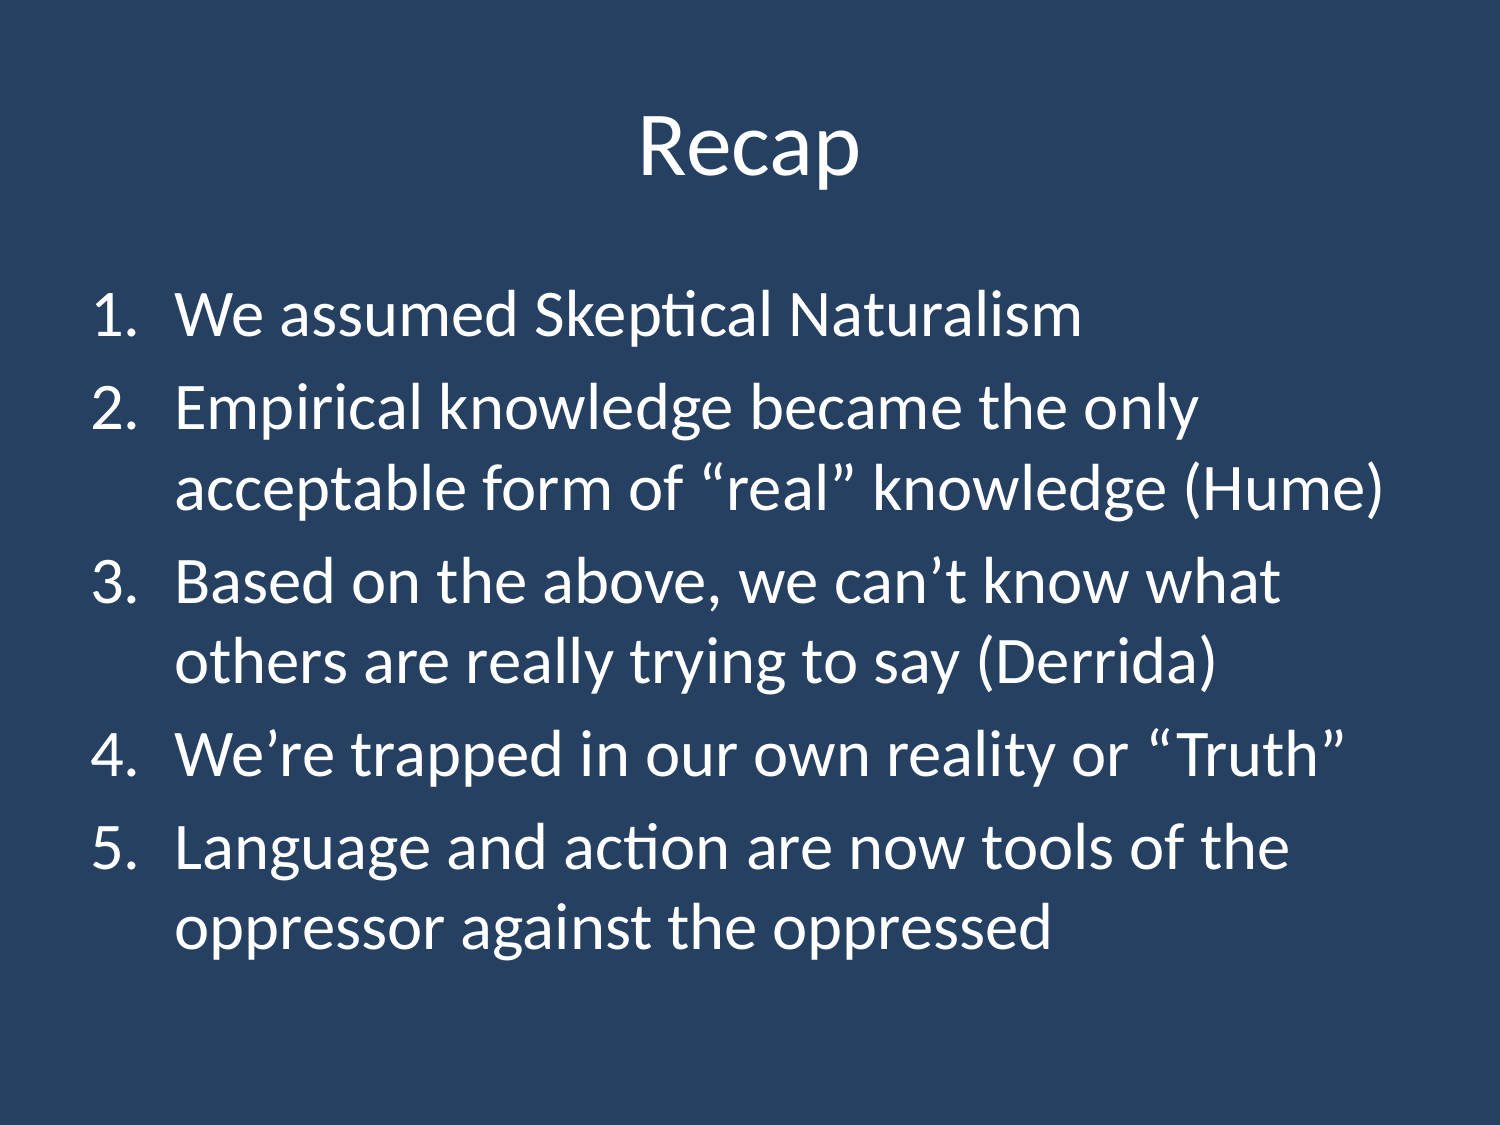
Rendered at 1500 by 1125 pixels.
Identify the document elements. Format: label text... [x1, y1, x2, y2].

list We assumed Skeptical Naturalism Empirical knowledge became the only acceptable form of “real” knowledge (Hume) Based on the above, we can’t know what others are really trying to say (Derrida) We’re trapped in our own reality or “Truth” Language and action are now tools of the oppressor against the oppressed [75, 262, 1425, 1005]
title Recap [75, 45, 1425, 233]
